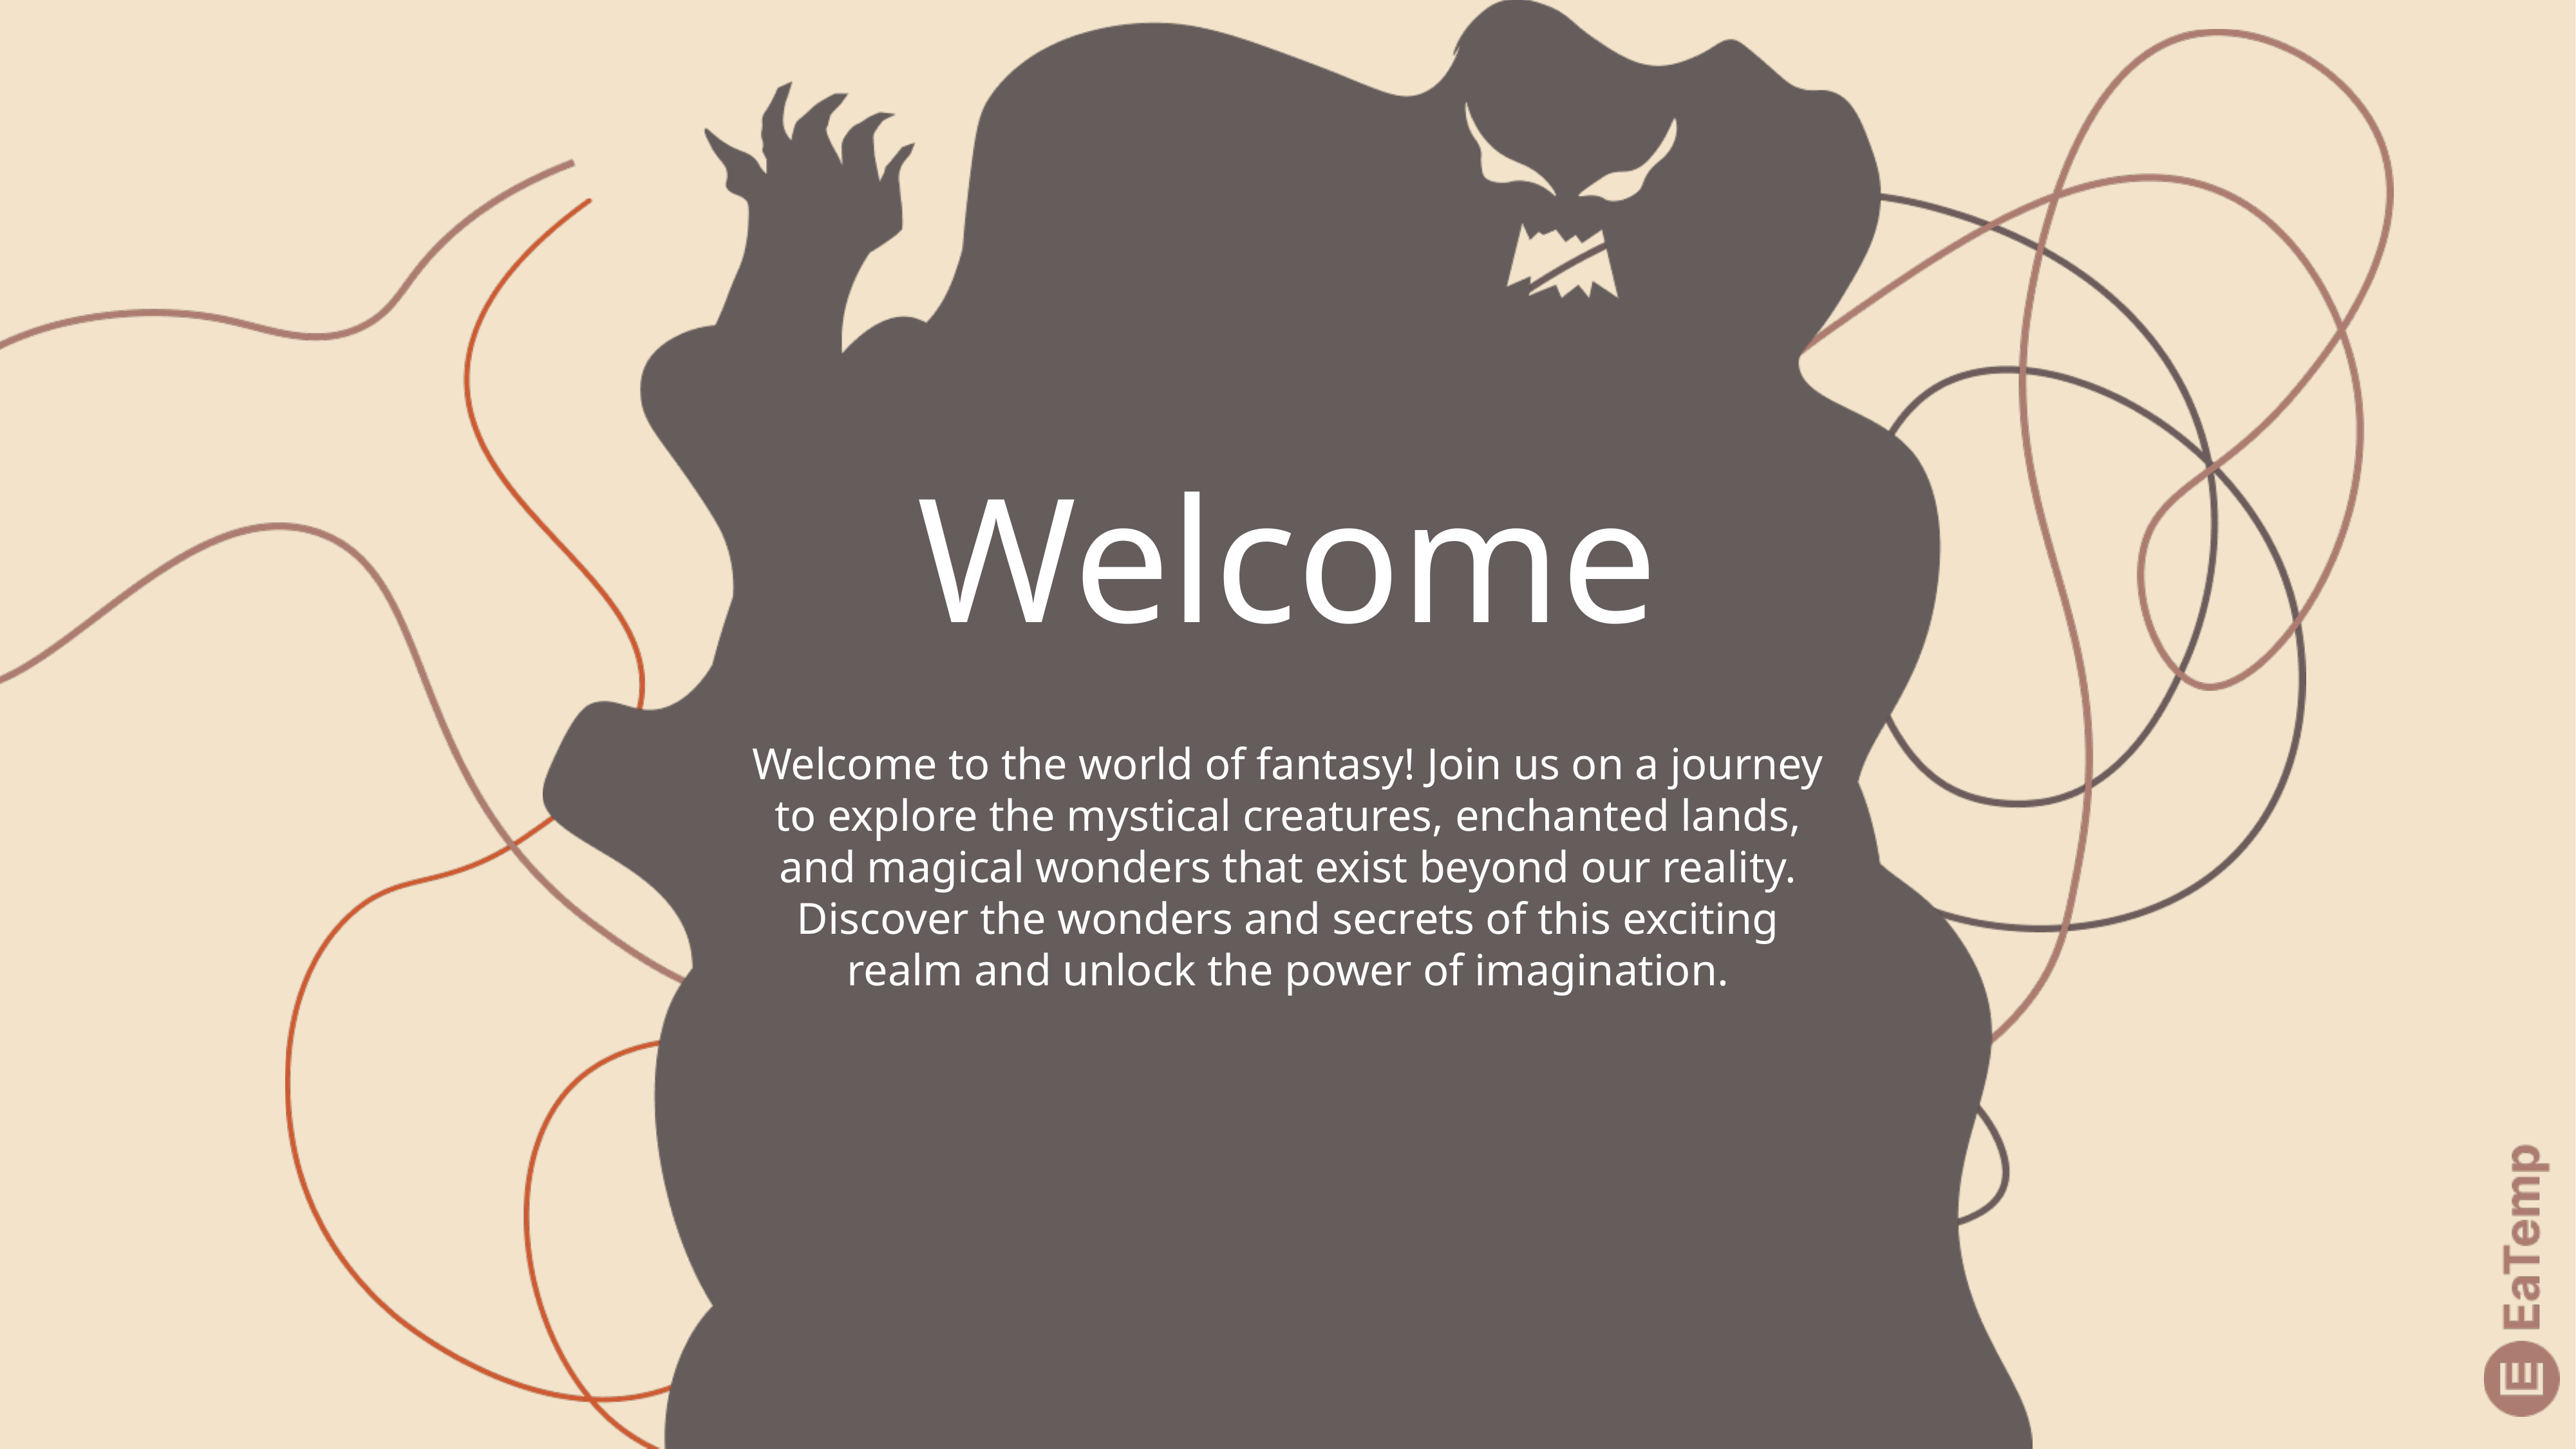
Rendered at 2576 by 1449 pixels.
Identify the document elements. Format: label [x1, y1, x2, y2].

picture [2484, 1142, 2560, 1417]
picture [0, 0, 2394, 1449]
text_box [2468, 1110, 2576, 1449]
